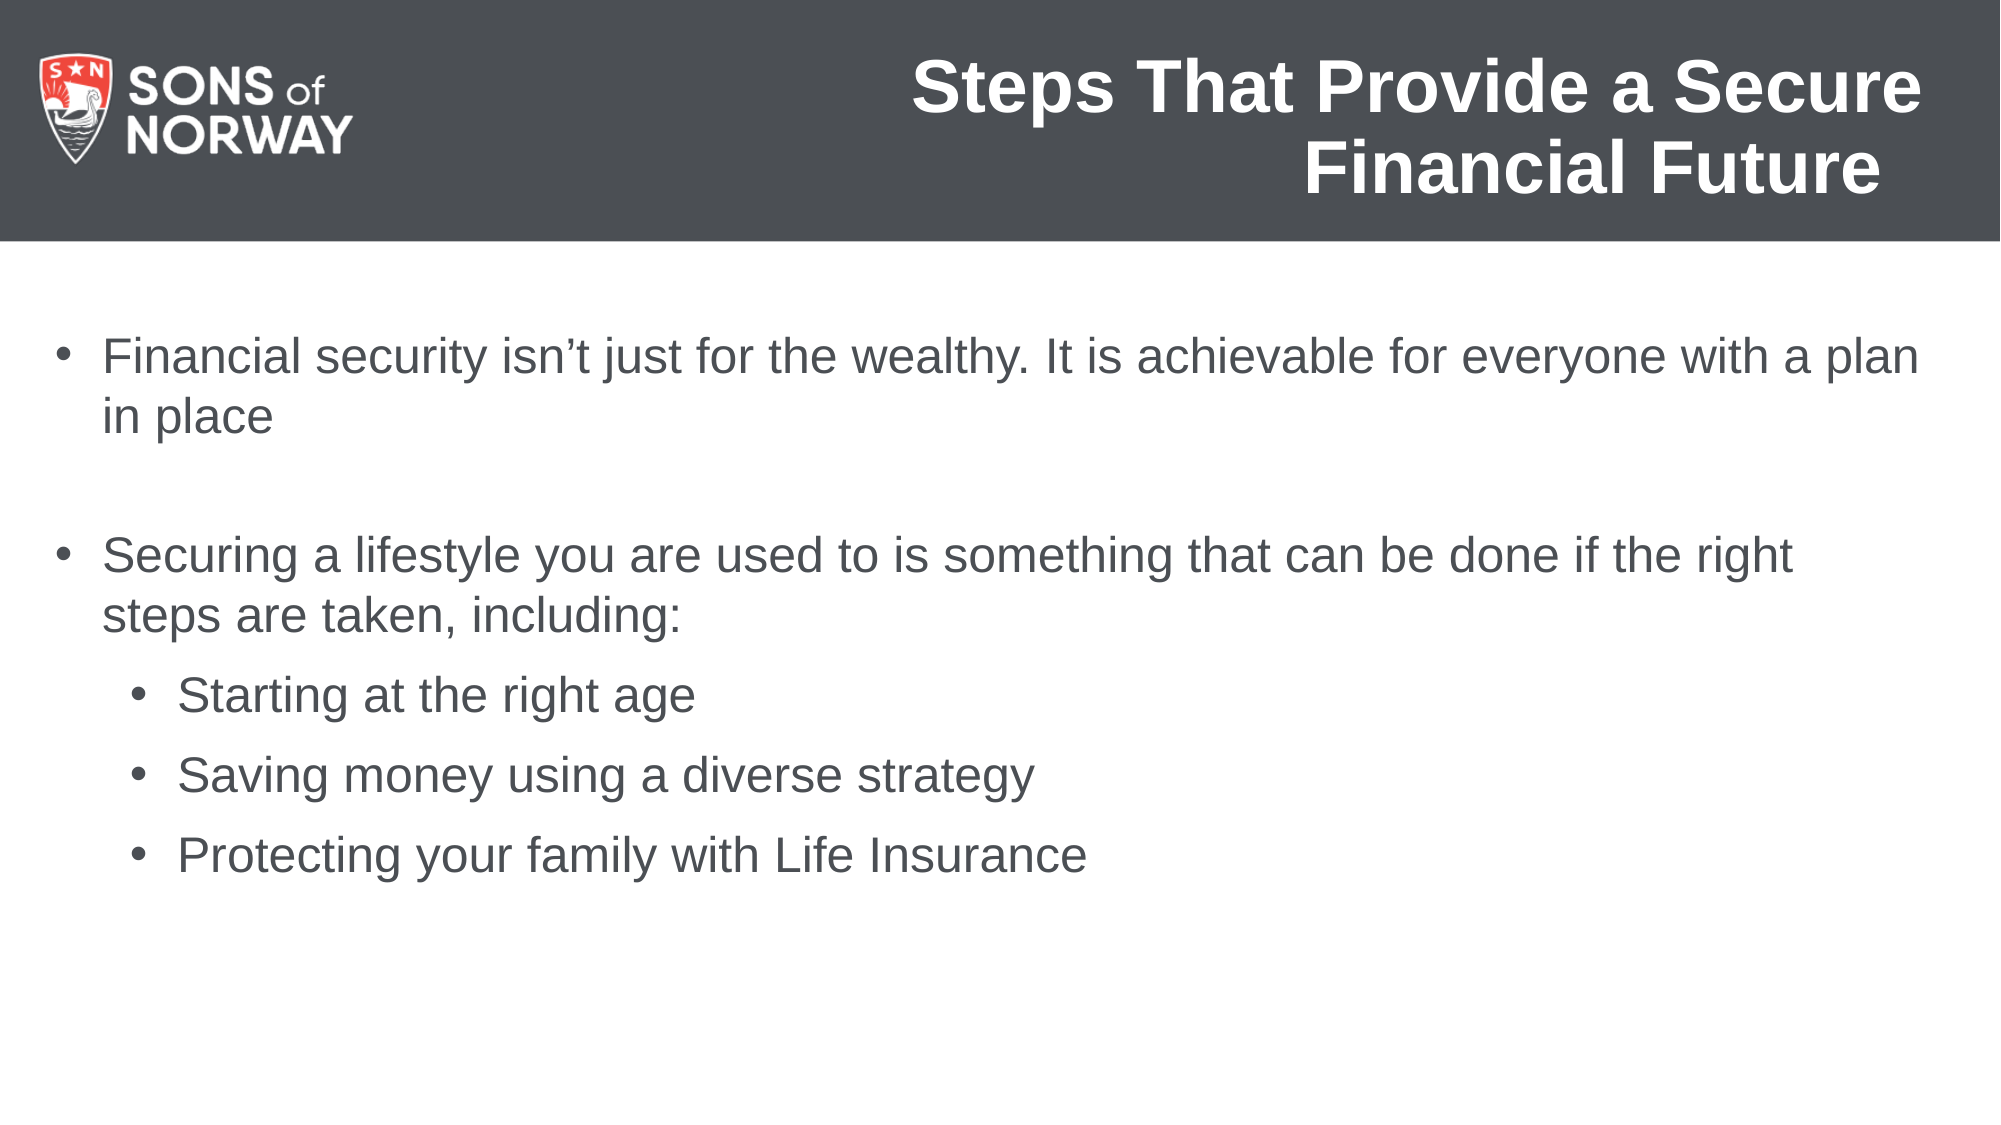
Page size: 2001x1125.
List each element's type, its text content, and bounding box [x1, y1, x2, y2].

picture [0, 13, 390, 203]
text_box [0, 0, 2000, 242]
text_box Financial security isn’t just for the wealthy. It is achievable for everyone with a plan in place Securing a lifestyle you are used to is something that can be done if the right steps are taken, including: Starting at the right age Saving money using a diverse strategy Protecting your family with Life Insurance [40, 308, 1940, 1083]
text_box Steps That Provide a Secure Financial Future [715, 40, 1940, 121]
